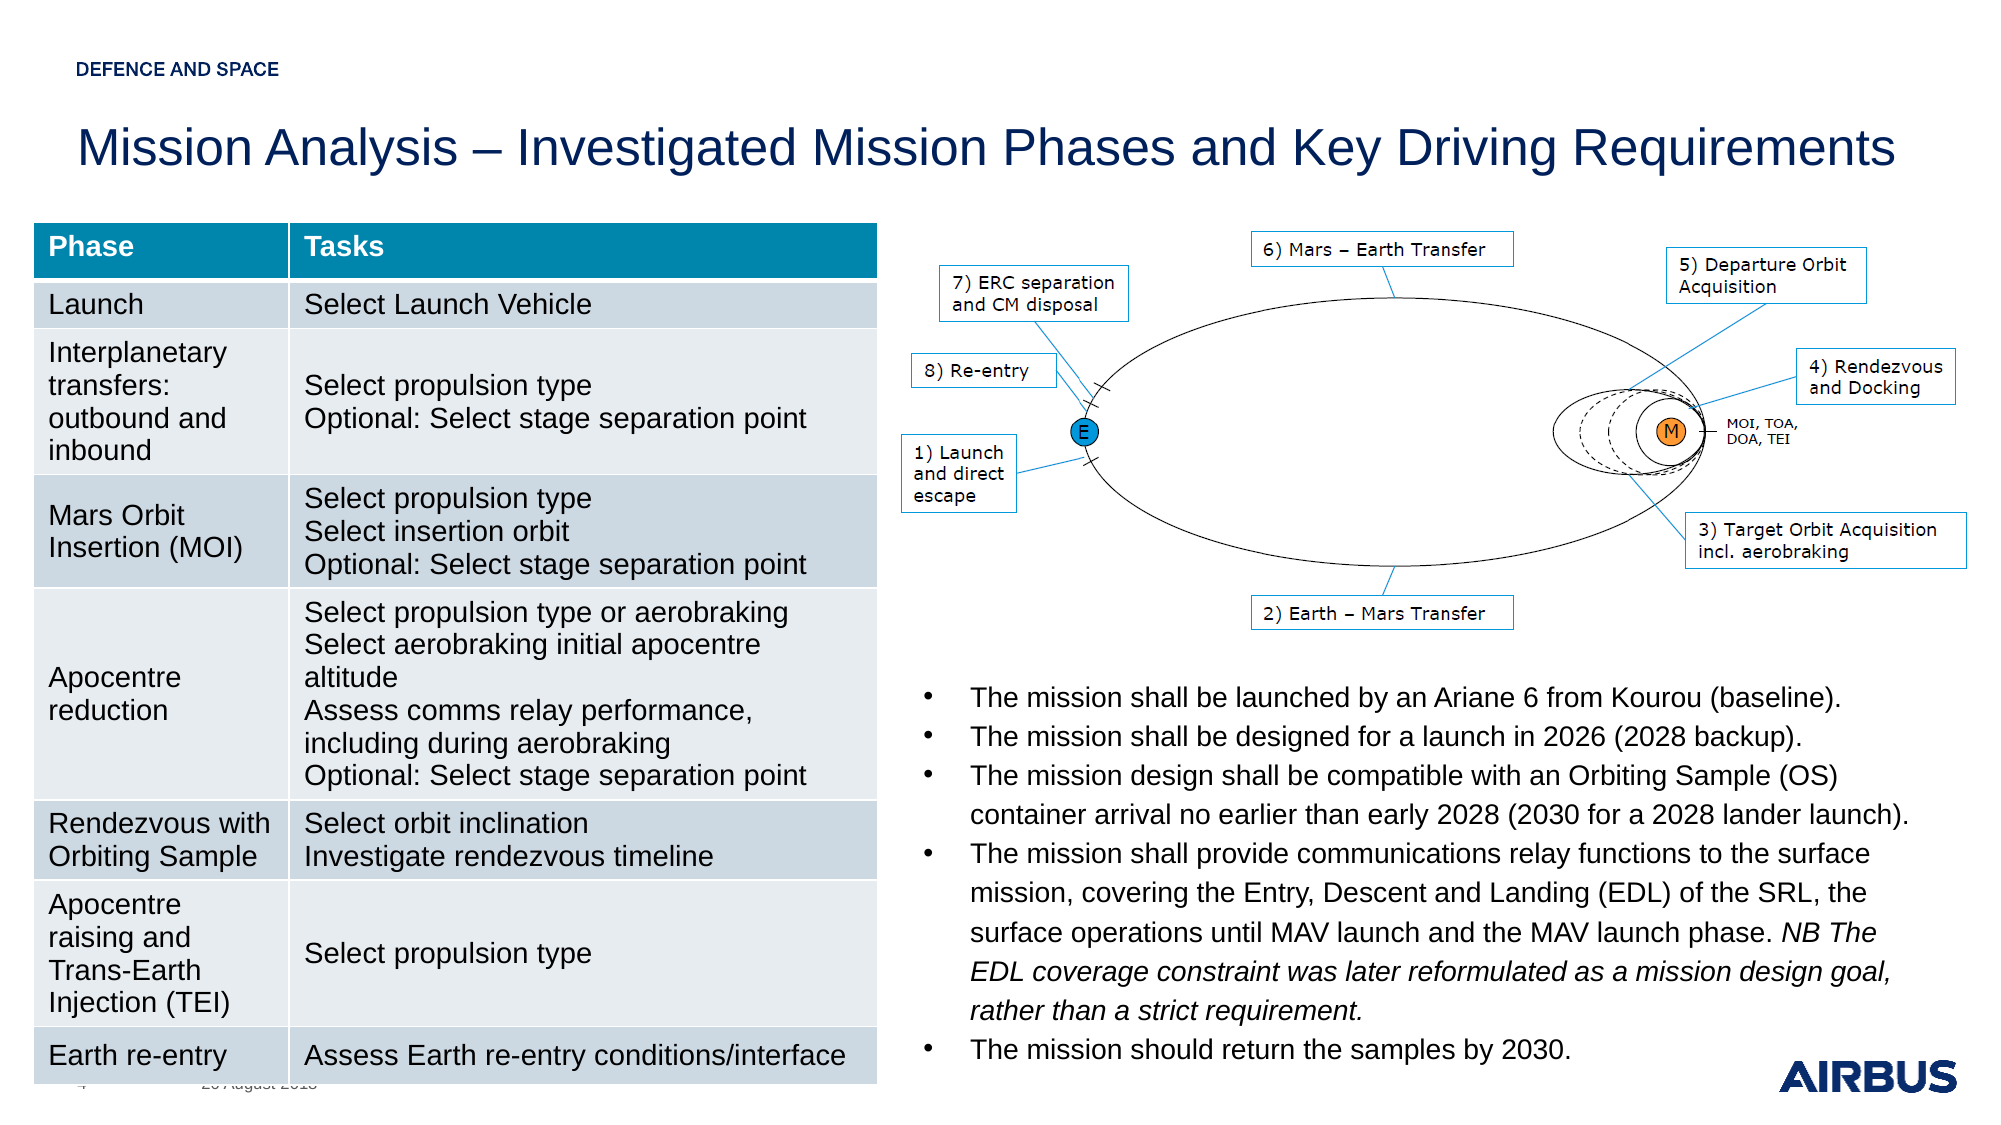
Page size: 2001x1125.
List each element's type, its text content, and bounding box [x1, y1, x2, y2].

title Mission Analysis – Investigated Mission Phases and Key Driving Requirements [77, 107, 1923, 252]
table_cell Assess Earth re-entry conditions/interface [290, 1027, 877, 1084]
table_cell Select orbit inclination Investigate rendezvous timeline [290, 801, 877, 879]
table_cell Apocentre reduction [34, 589, 288, 799]
table_cell Rendezvous with Orbiting Sample [34, 801, 288, 879]
text_box The mission shall be launched by an Ariane 6 from Kourou (baseline). The mission shall be designed for a launch in 2026 (2028 backup). The mission design shall be compatible with an Orbiting Sample (OS) container arrival no earlier than early 2028 (2030 for a 2028 lander launch). The mission shall provide communications relay functions to the surface mission, covering the Entry, Descent and Landing (EDL) of the SRL, the surface operations until MAV launch and the MAV launch phase. NB The EDL coverage constraint was later reformulated as a mission design goal, rather than a strict requirement. The mission should return the samples by 2030. [908, 666, 1948, 1073]
slide_number 4 [77, 1086, 126, 1093]
table_header Tasks [290, 223, 877, 278]
table_cell Select propulsion type Optional: Select stage separation point [290, 329, 877, 474]
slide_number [127, 1086, 318, 1093]
table_cell Earth re-entry [34, 1027, 288, 1084]
table_cell Mars Orbit Insertion (MOI) [34, 475, 288, 587]
table_cell Select propulsion type [290, 881, 877, 1026]
table_header Phase [34, 223, 288, 278]
table_cell Select propulsion type or aerobraking Select aerobraking initial apocentre altitude Assess comms relay performance, including during aerobraking Optional: Select stage separation point [290, 589, 877, 799]
table_cell Interplanetary transfers: outbound and inbound [34, 329, 288, 474]
table_cell Select Launch Vehicle [290, 283, 877, 328]
picture [896, 214, 1978, 634]
table_cell Apocentre raising and Trans-Earth Injection (TEI) [34, 881, 288, 1026]
table_cell Select propulsion type Select insertion orbit Optional: Select stage separation point [290, 475, 877, 587]
table_cell Launch [34, 283, 288, 328]
picture [1776, 1057, 1959, 1095]
